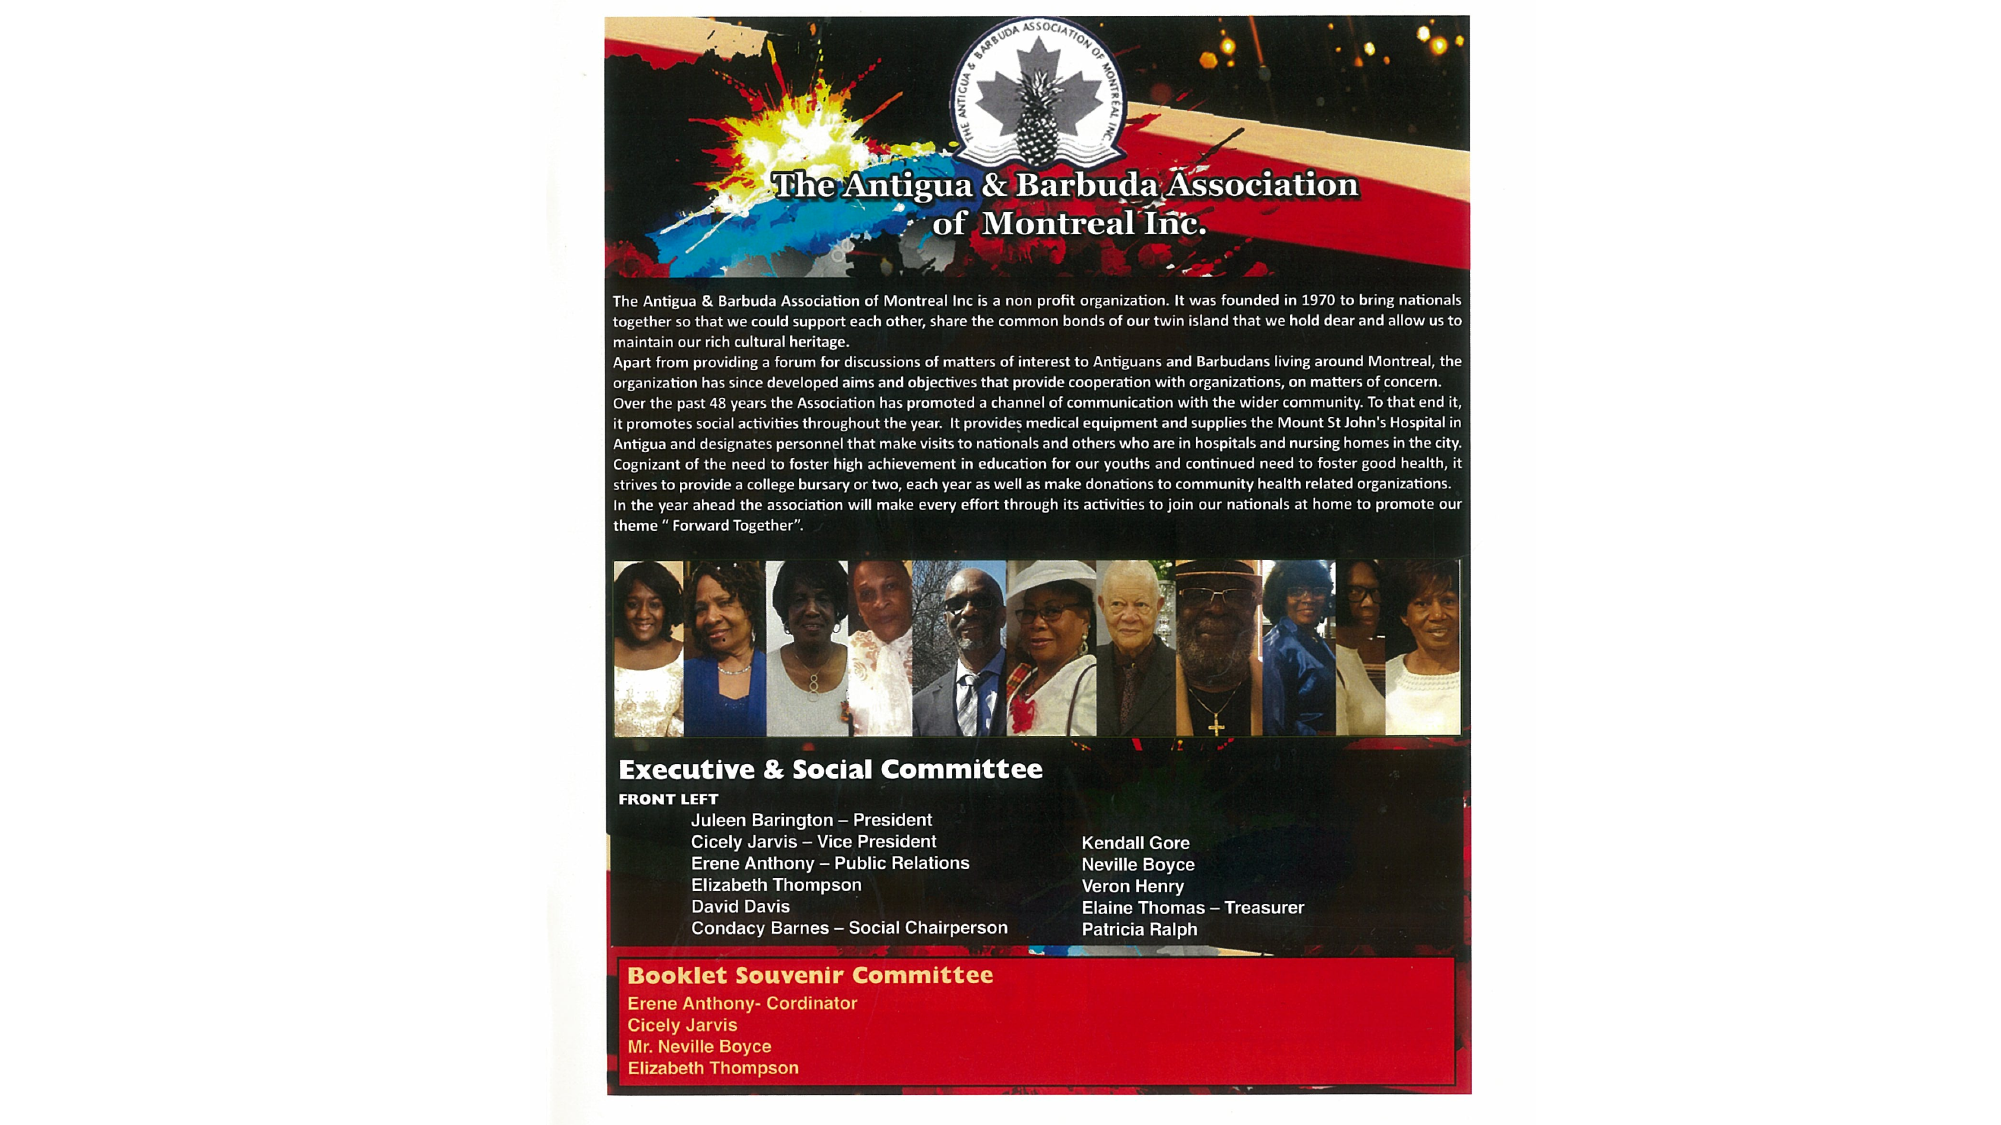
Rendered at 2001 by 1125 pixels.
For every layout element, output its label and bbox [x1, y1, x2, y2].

picture [531, 0, 1536, 48]
picture [531, 1055, 1536, 1125]
list [422, 48, 1643, 1055]
